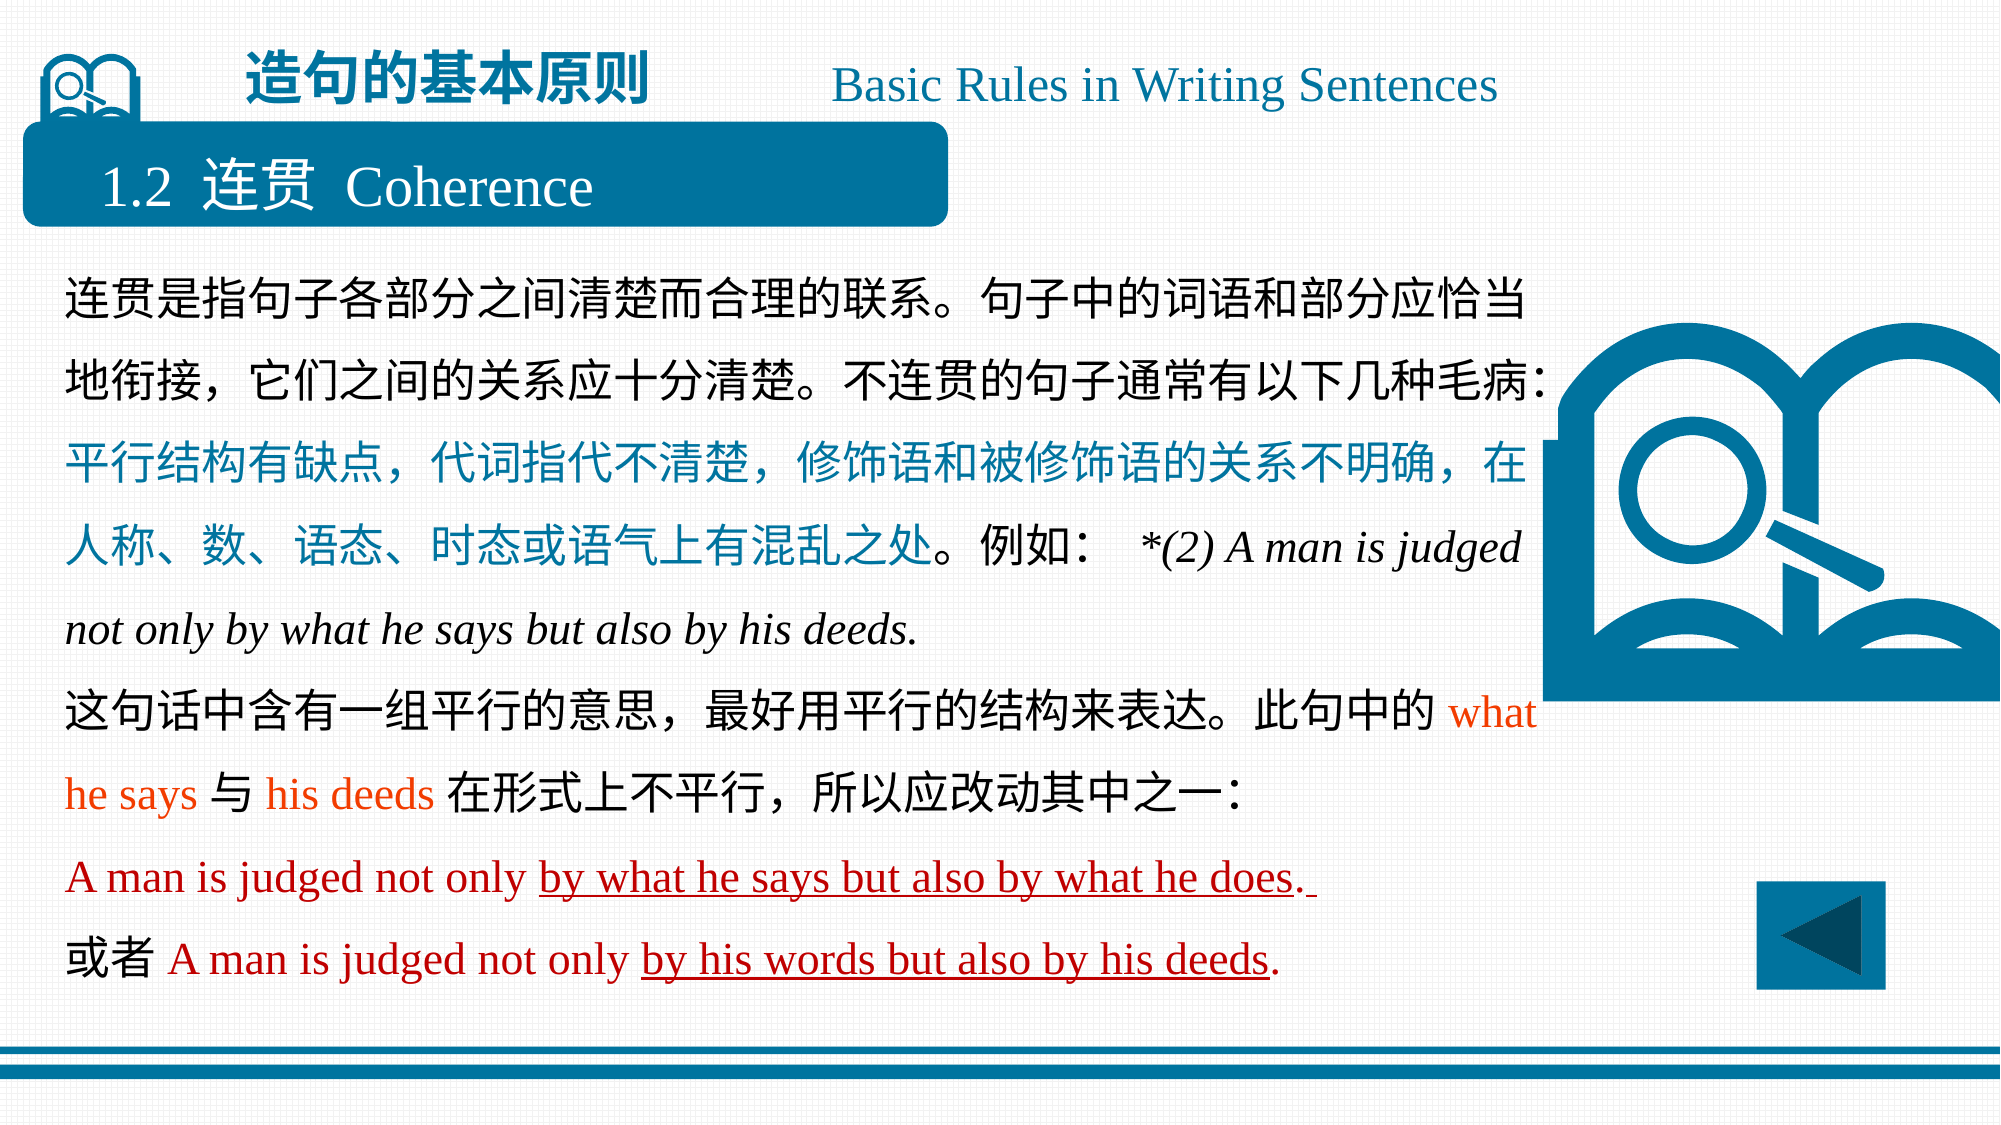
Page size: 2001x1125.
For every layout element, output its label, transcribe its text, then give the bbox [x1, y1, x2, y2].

text_box 连贯是指句子各部分之间清楚而合理的联系。句子中的词语和部分应恰当地衔接，它们之间的关系应十分清楚。不连贯的句子通常有以下几种毛病：平行结构有缺点，代词指代不清楚，修饰语和被修饰语的关系不明确，在人称、数、语态、时态或语气上有混乱之处。例如： *(2) A man is judged not only by what he says but also by his deeds. 这句话中含有一组平行的意思，最好用平行的结构来表达。此句中的what he says与his deeds在形式上不平行，所以应改动其中之一： A man is judged not only by what he says but also by what he does. 或者A man is judged not only by his words but also by his deeds. [49, 149, 1562, 1077]
text_box [1542, 322, 2000, 702]
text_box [22, 119, 977, 227]
text_box Basic Rules in Writing Sentences [695, 43, 1636, 119]
text_box [1756, 880, 1887, 991]
text_box 造句的基本原则 [0, 33, 897, 119]
